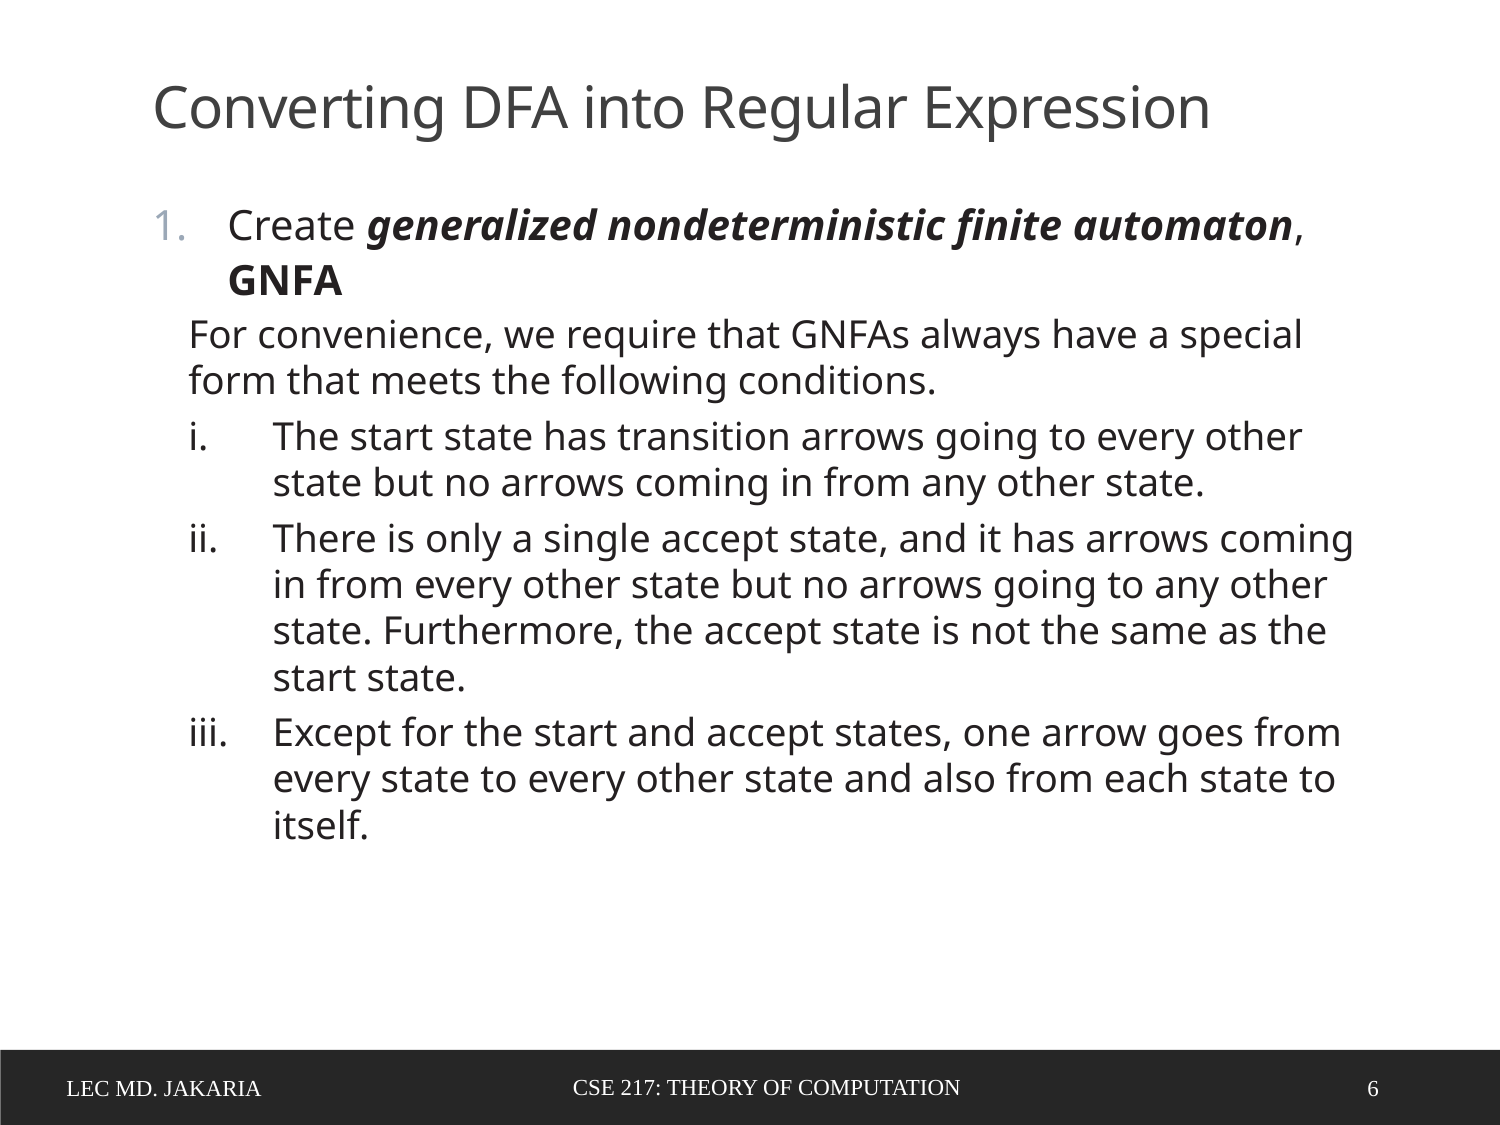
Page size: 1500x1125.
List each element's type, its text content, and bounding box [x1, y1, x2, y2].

text_box Create generalized nondeterministic finite automaton, GNFA For convenience, we require that GNFAs always have a special form that meets the following conditions. The start state has transition arrows going to every other state but no arrows coming in from any other state. There is only a single accept state, and it has arrows coming in from every other state but no arrows going to any other state. Furthermore, the accept state is not the same as the start state. Except for the start and accept states, one arrow goes from every state to every other state and also from each state to itself. [137, 186, 1407, 1028]
slide_number 6 [1352, 1057, 1449, 1118]
text_box CSE 217: Theory of Computation [497, 1056, 1037, 1117]
footer Lec MD. Jakaria [51, 1057, 535, 1118]
text_box Converting DFA into Regular Expression [137, 71, 1376, 186]
